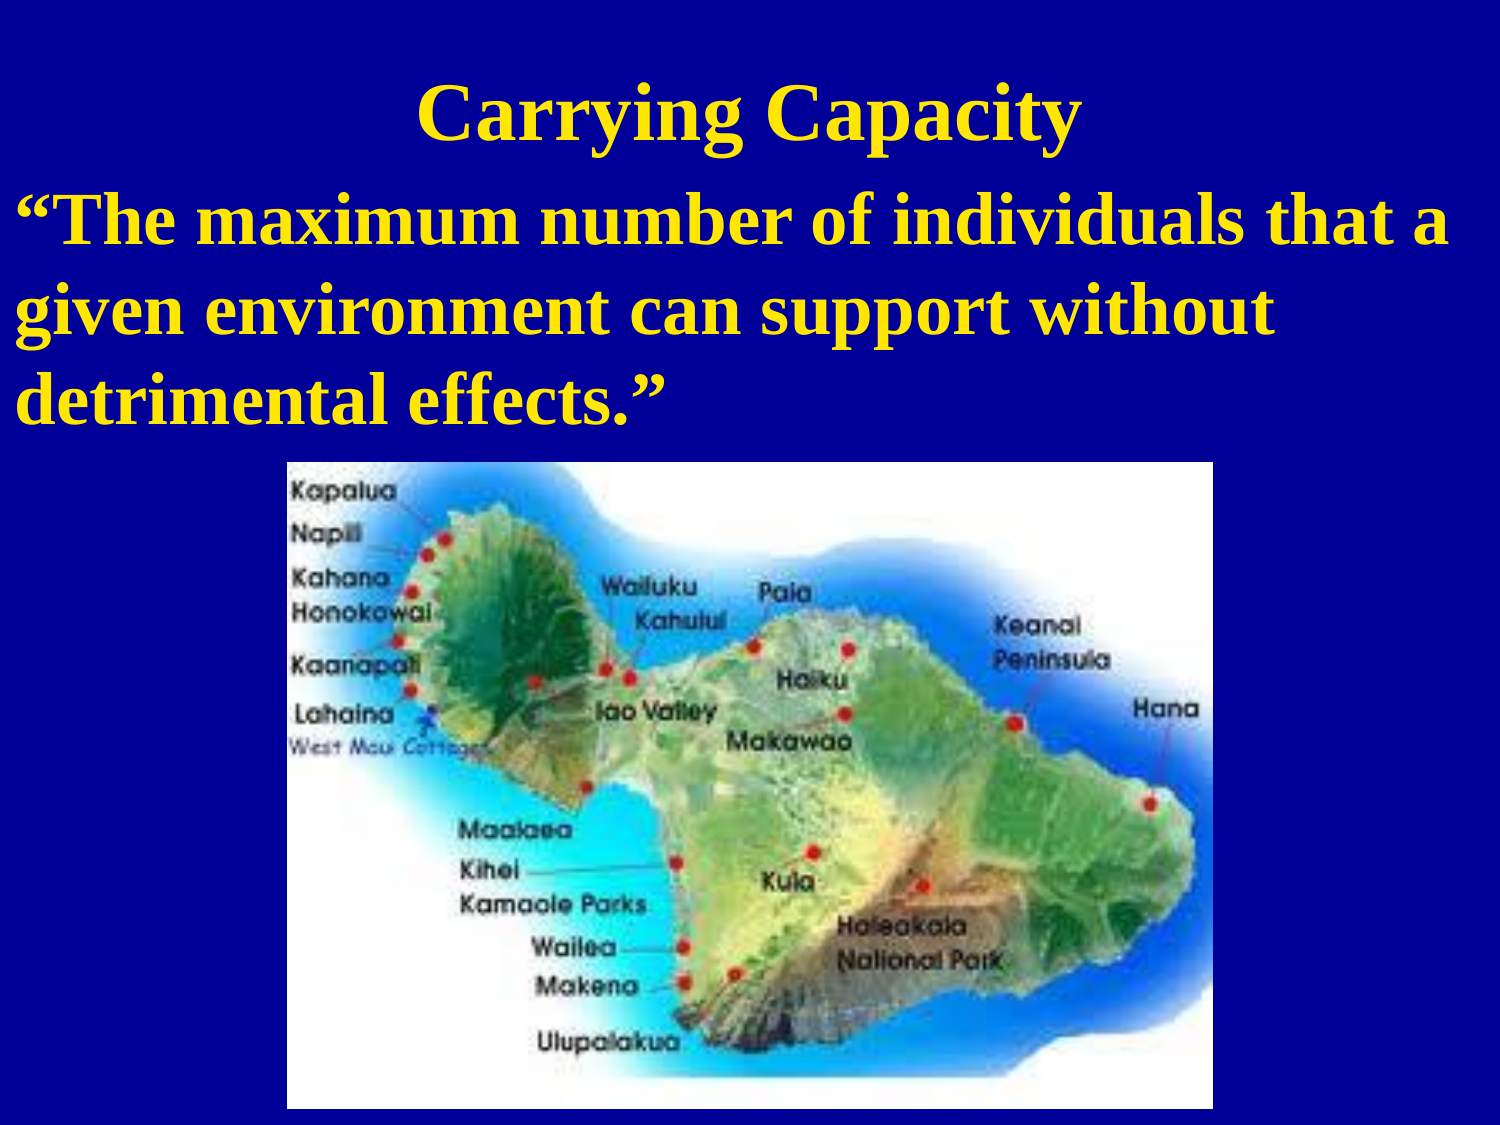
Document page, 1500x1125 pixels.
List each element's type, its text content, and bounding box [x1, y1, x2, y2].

picture [286, 462, 1213, 1109]
list Carrying Capacity [74, 49, 1426, 162]
text_box “The maximum number of individuals that a given environment can support without detrimental effects.” [0, 162, 1500, 448]
